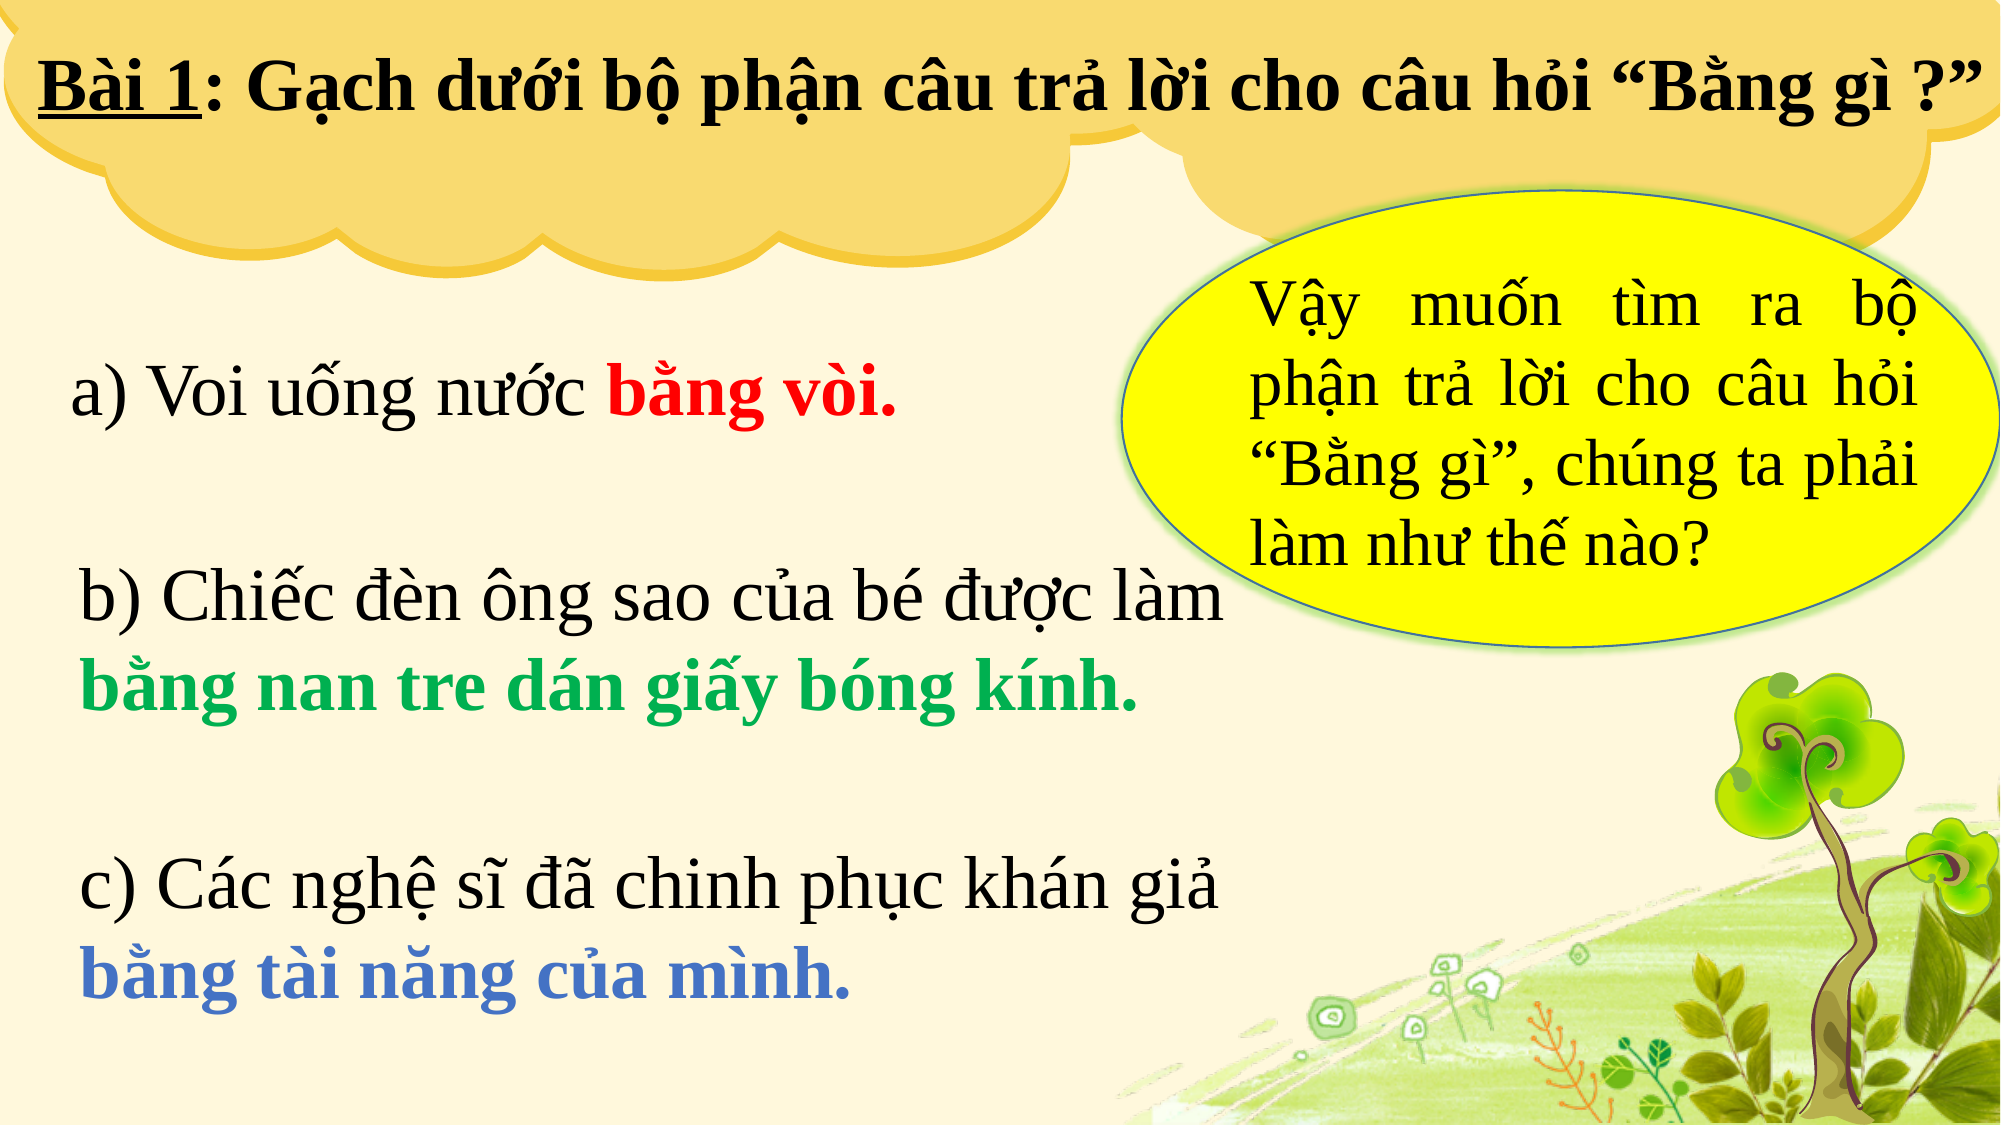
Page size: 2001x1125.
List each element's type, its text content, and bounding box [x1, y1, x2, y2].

text_box a) Voi uống nước bằng vòi. [36, 333, 947, 438]
text_box c) Các nghệ sĩ đã chinh phục khán giả bằng tài năng của mình. [65, 826, 1073, 1021]
text_box [1935, 299, 2000, 539]
text_box [1263, 587, 1859, 648]
text_box Vậy muốn tìm ra bộ phận trả lời cho câu hỏi “Bằng gì”, chúng ta phải làm như thế nào? [1234, 251, 1935, 587]
picture [1073, 672, 2001, 1125]
text_box [1263, 195, 1859, 251]
text_box b) Chiếc đèn ông sao của bé được làm bằng nan tre dán giấy bóng kính. [65, 538, 1266, 824]
text_box Bài 1: Gạch dưới bộ phận câu trả lời cho câu hỏi “Bằng gì ?” [22, 0, 2000, 195]
text_box [1121, 266, 1234, 572]
